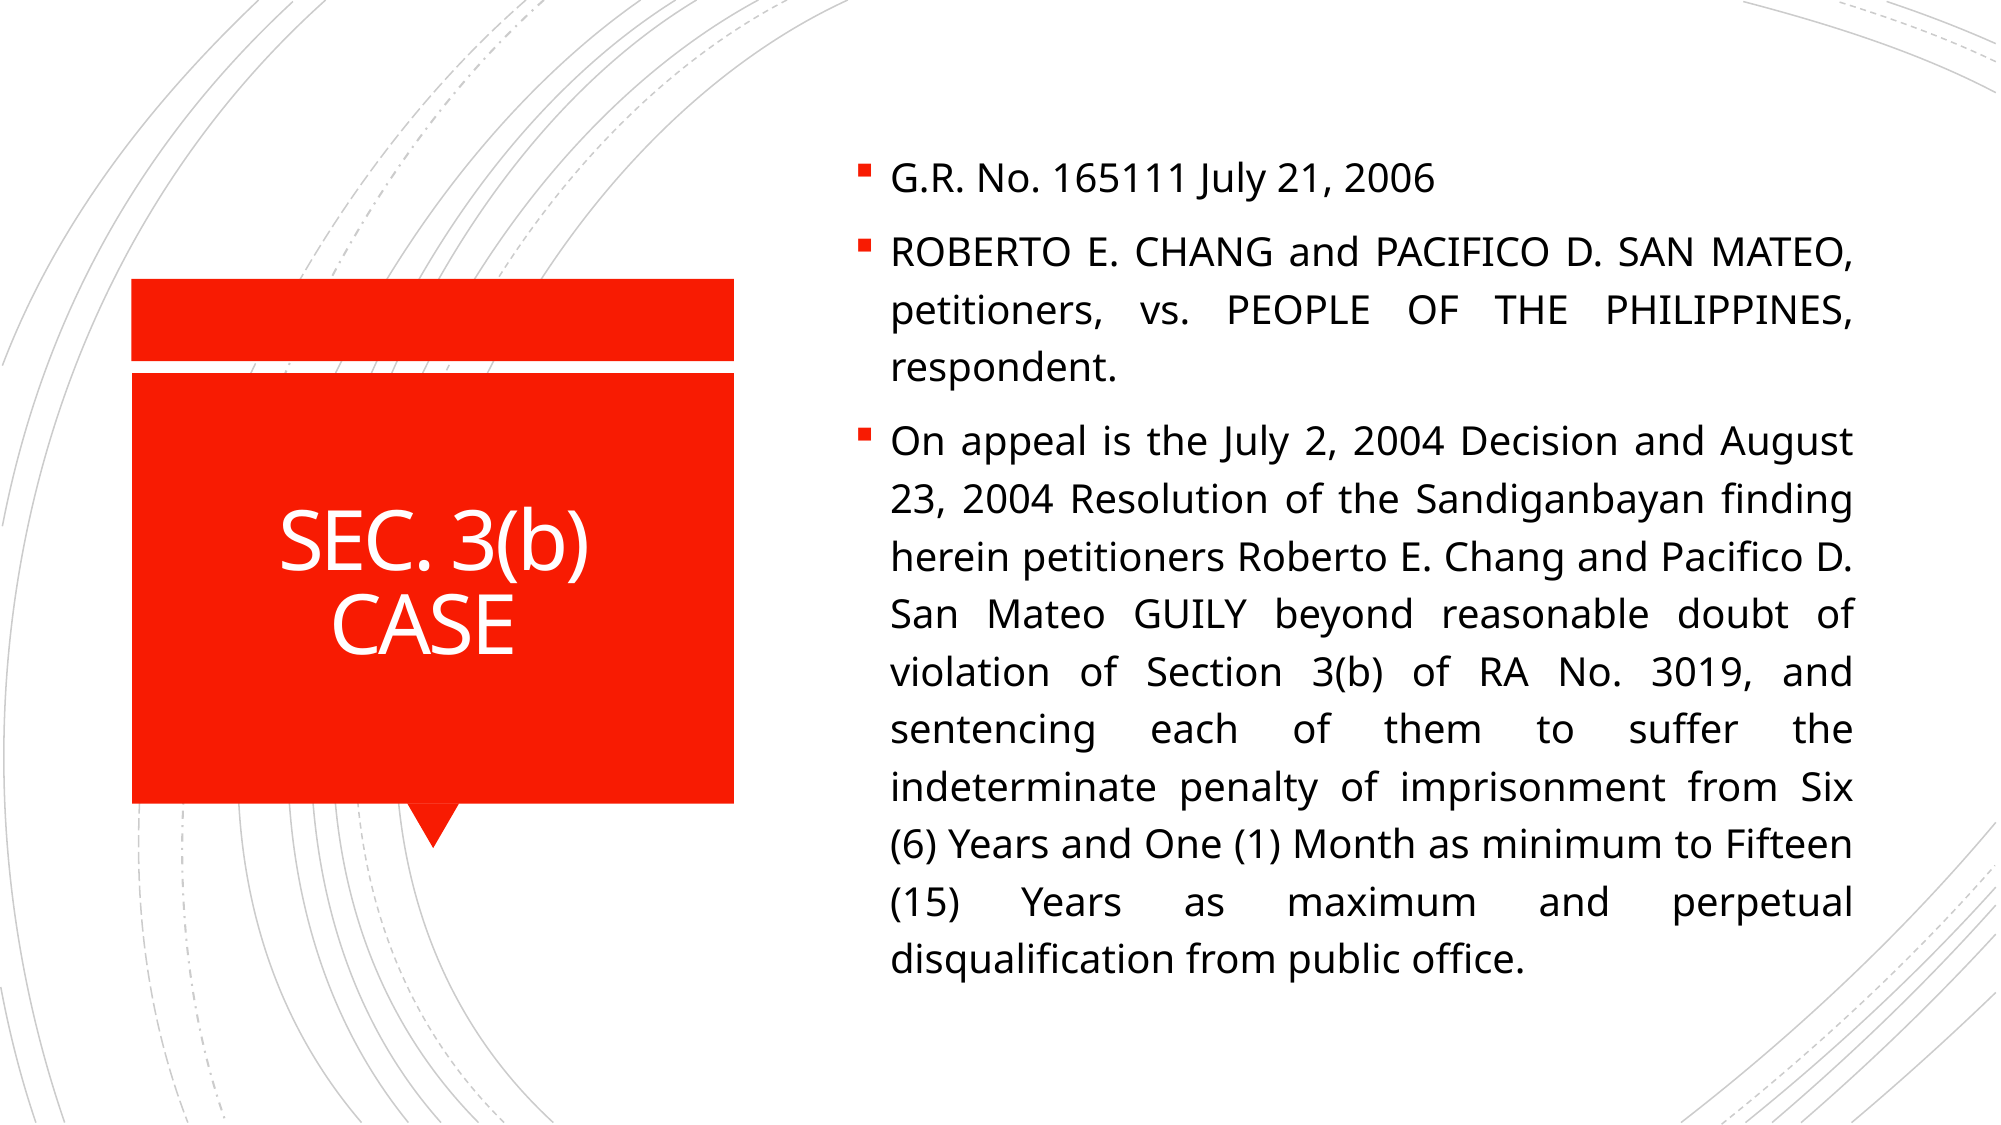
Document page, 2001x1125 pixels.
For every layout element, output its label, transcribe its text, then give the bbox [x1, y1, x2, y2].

list G.R. No. 165111 July 21, 2006 ROBERTO E. CHANG and PACIFICO D. SAN MATEO, petitioners, vs. PEOPLE OF THE PHILIPPINES, respondent. On appeal is the July 2, 2004 Decision and August 23, 2004 Resolution of the Sandiganbayan finding herein petitioners Roberto E. Chang and Pacifico D. San Mateo GUILY beyond reasonable doubt of violation of Section 3(b) of RA No. 3019, and sentencing each of them to suffer the indeterminate penalty of imprisonment from Six (6) Years and One (1) Month as minimum to Fifteen (15) Years as maximum and perpetual disqualification from public office. [839, 131, 1871, 993]
title SEC. 3(b) CASE [145, 385, 720, 789]
